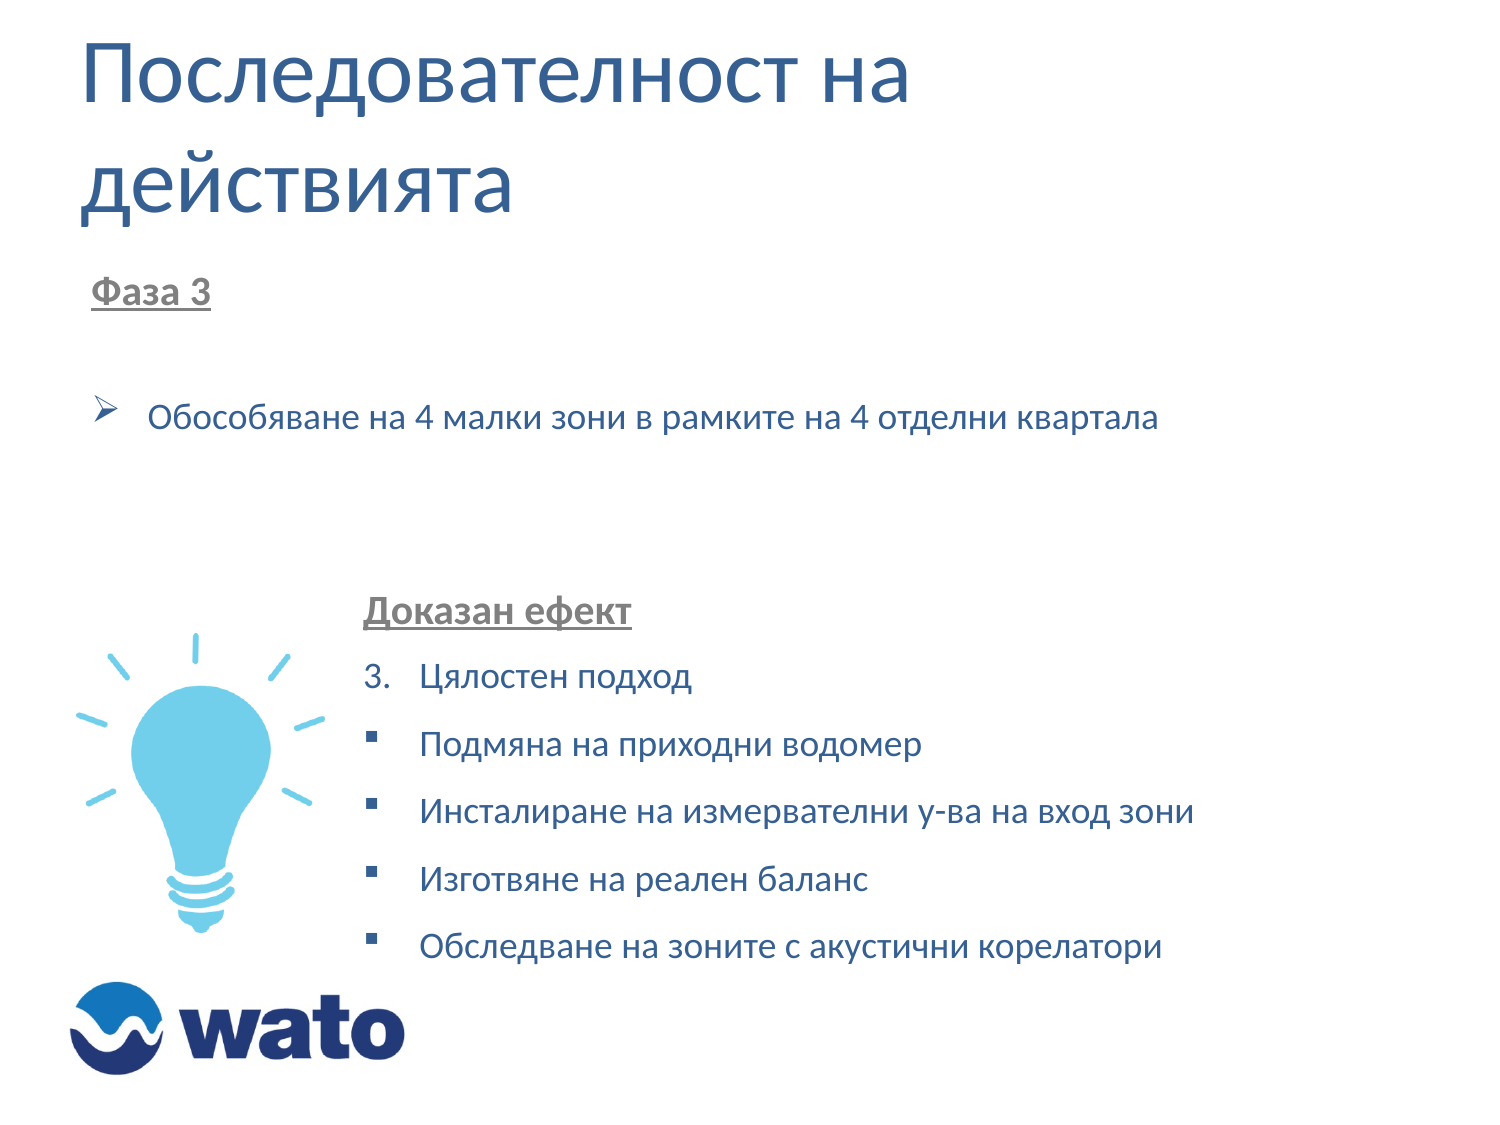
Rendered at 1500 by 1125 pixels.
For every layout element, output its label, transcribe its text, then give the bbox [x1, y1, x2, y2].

text_box Доказан ефект [348, 550, 1247, 641]
text_box Цялостен подход Подмяна на приходни водомер Инсталиране на измервателни у-ва на вход зони Изготвяне на реален баланс Обследване на зоните с акустични корелатори [348, 621, 1347, 974]
text_box Обособяване на 4 малки зони в рамките на 4 отделни квартала [76, 361, 1388, 444]
picture [39, 955, 488, 1101]
text_box Фаза 3 [76, 231, 1388, 322]
picture [76, 633, 325, 933]
title Последователност на действията [64, 0, 1340, 242]
